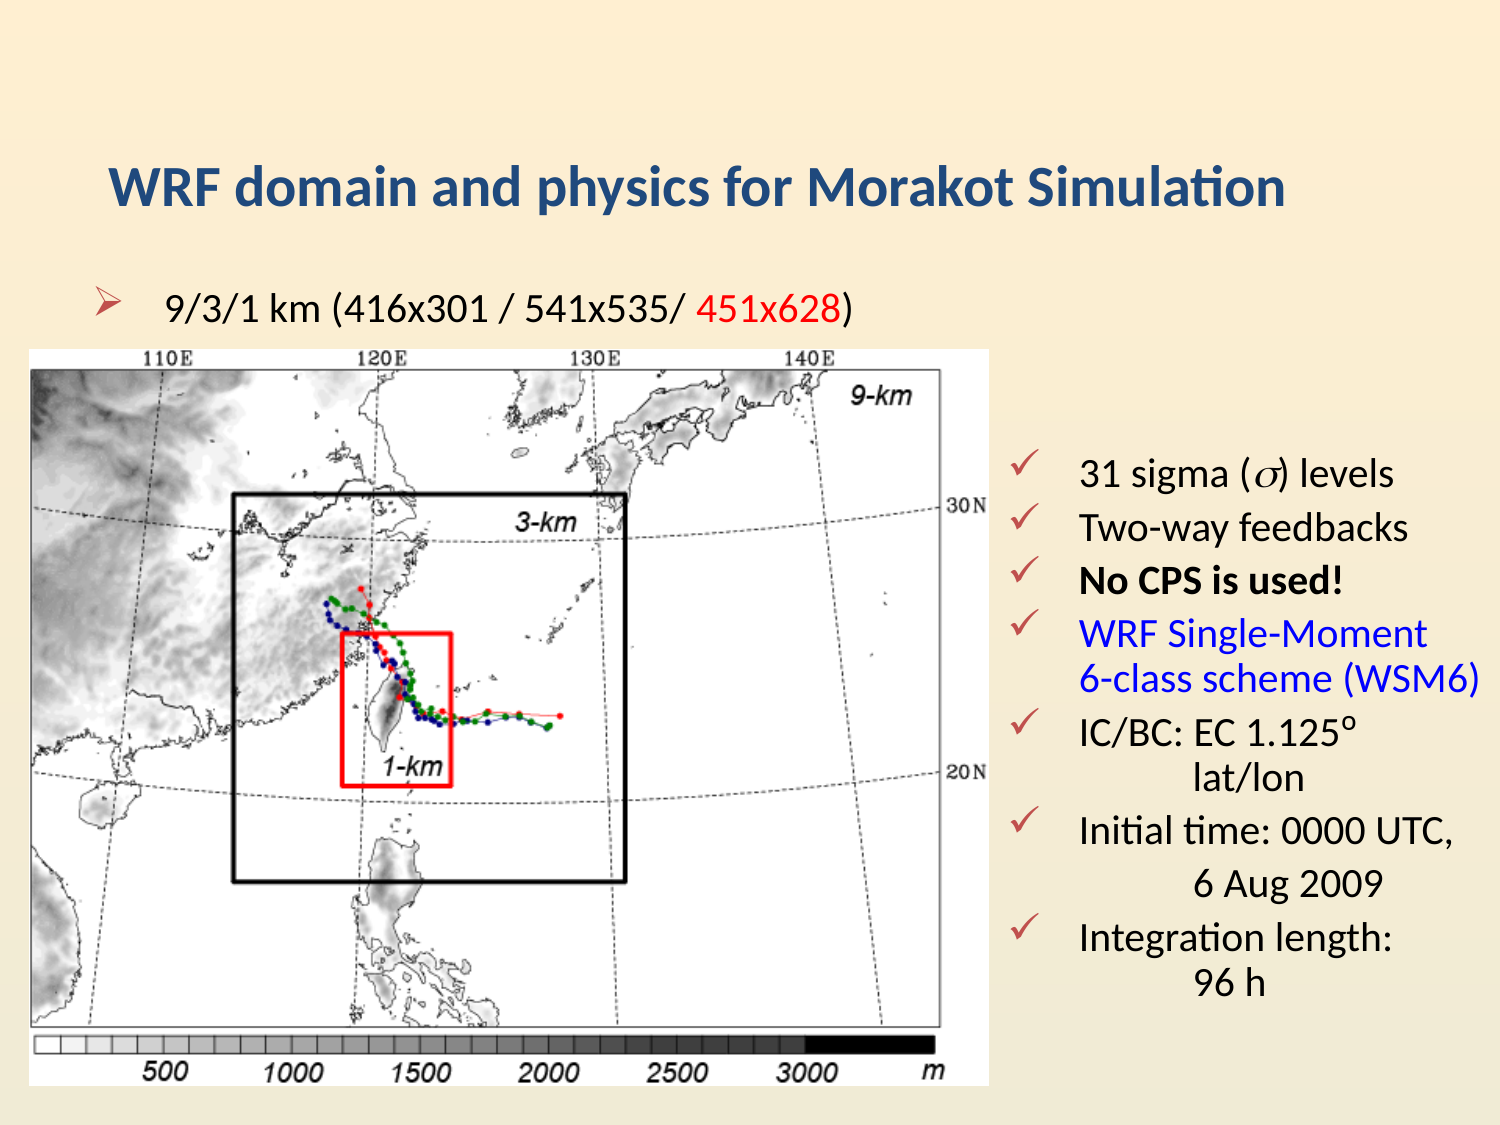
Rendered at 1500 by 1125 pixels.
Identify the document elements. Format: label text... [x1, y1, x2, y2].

text_box WRF domain and physics for Morakot Simulation [94, 125, 1407, 226]
picture [29, 349, 989, 1087]
text_box 31 sigma () levels Two-way feedbacks No CPS is used! WRF Single-Moment 6-class scheme (WSM6) IC/BC: EC 1.125º lat/lon Initial time: 0000 UTC, 6 Aug 2009 Integration length: 96 h [995, 444, 1500, 1000]
text_box 9/3/1 km (416x301 / 541x535/ 451x628) [0, 278, 1372, 338]
